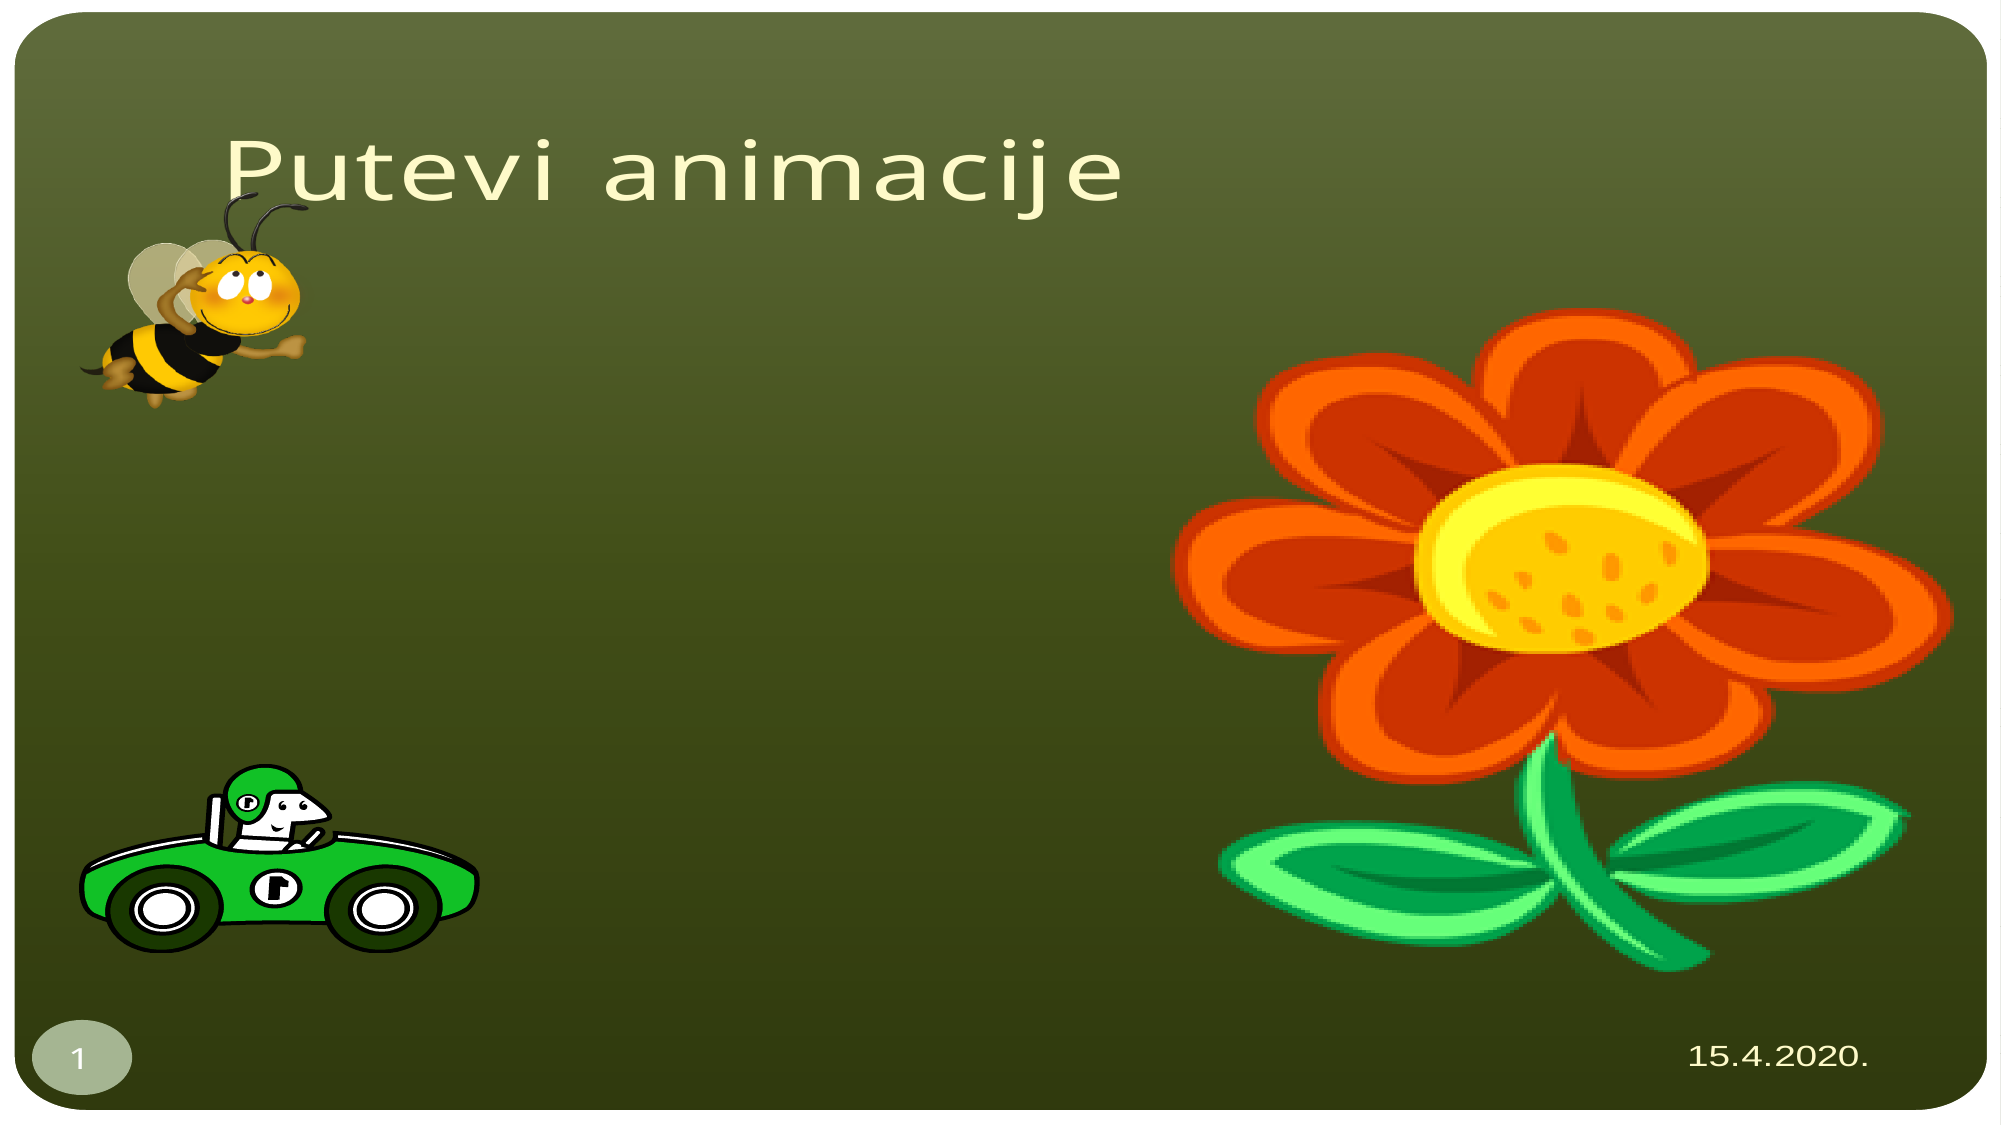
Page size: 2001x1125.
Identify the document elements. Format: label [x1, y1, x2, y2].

text_box [0, 0, 2000, 1125]
